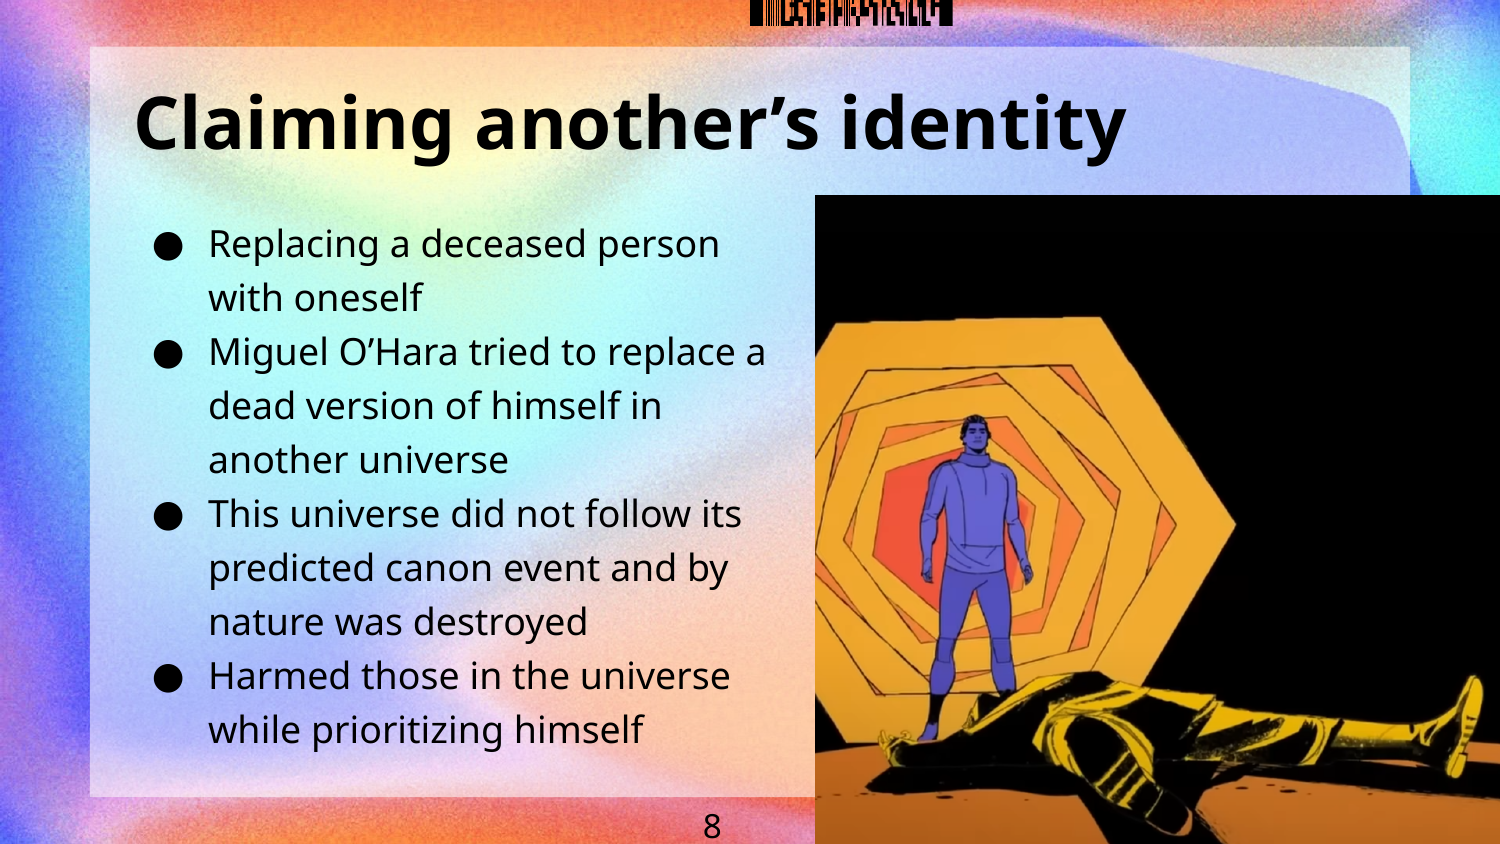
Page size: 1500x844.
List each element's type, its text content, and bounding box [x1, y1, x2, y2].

list Replacing a deceased person with oneself Miguel O’Hara tried to replace a dead version of himself in another universe This universe did not follow its predicted canon event and by nature was destroyed Harmed those in the universe while prioritizing himself [118, 195, 813, 694]
picture [0, 0, 1500, 844]
text_box [89, 46, 1411, 798]
picture [786, 0, 791, 21]
text_box 8 [630, 795, 795, 844]
title Claiming another’s identity [118, 72, 1382, 167]
